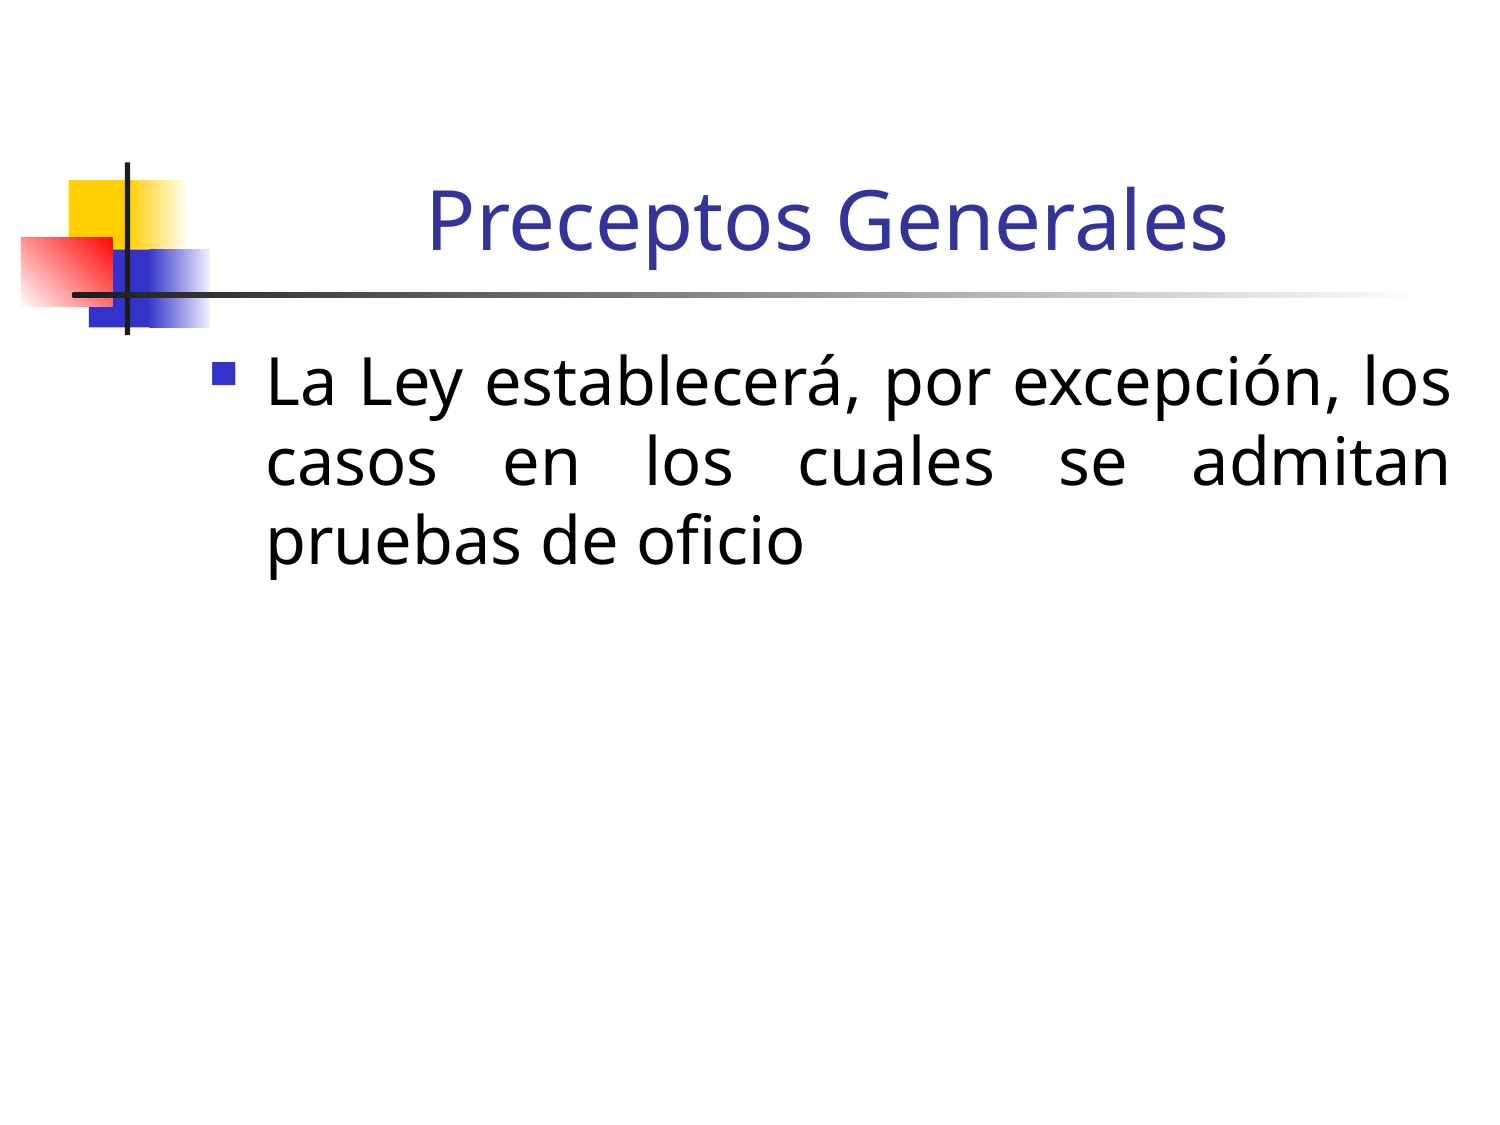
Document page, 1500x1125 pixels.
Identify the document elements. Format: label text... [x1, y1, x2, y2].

title Preceptos Generales [188, 86, 1468, 275]
list La Ley establecerá, por excepción, los casos en los cuales se admitan pruebas de oficio [193, 331, 1469, 1006]
